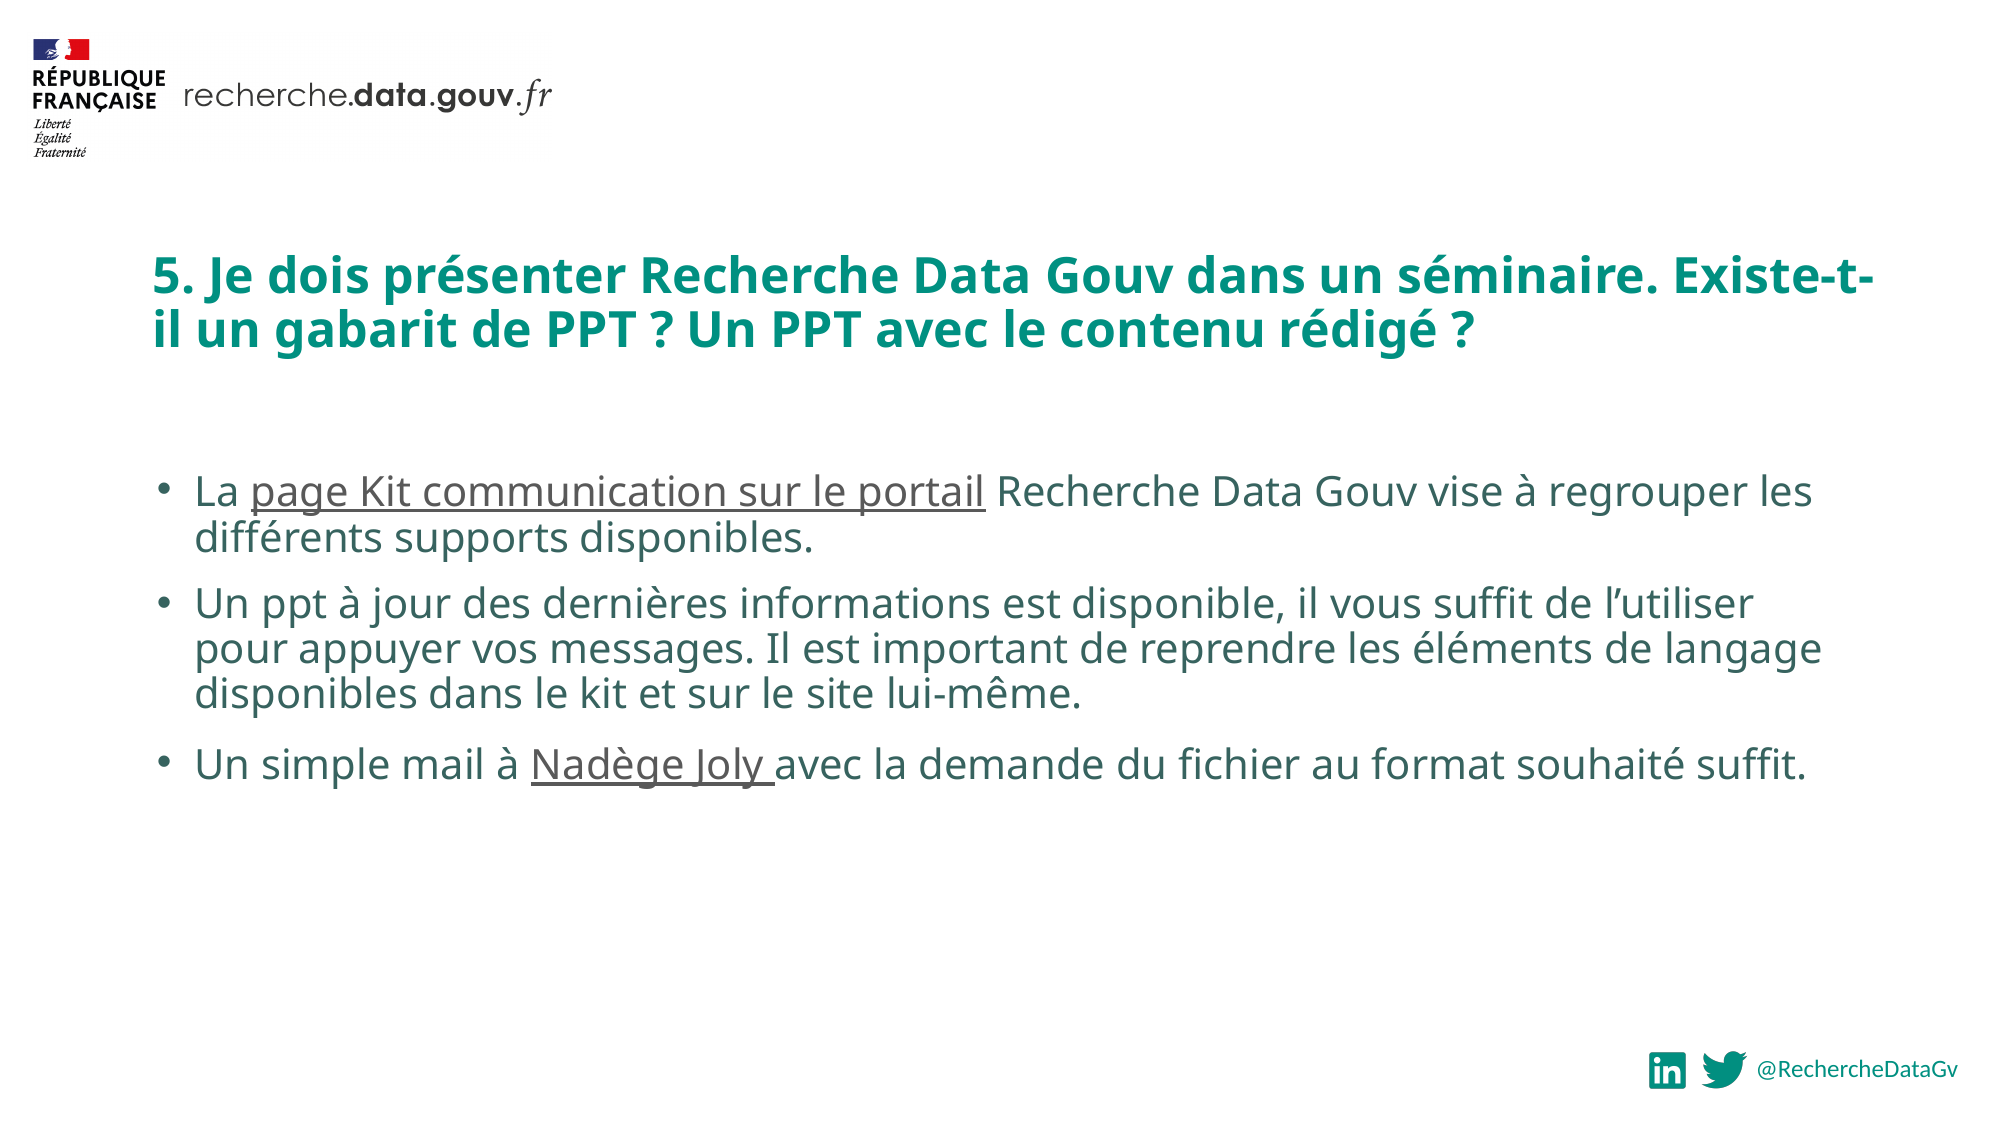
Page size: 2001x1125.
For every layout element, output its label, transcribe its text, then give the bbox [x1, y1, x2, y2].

list 5. Je dois présenter Recherche Data Gouv dans un séminaire. Existe-t-il un gabarit de PPT ? Un PPT avec le contenu rédigé ? [137, 243, 1910, 394]
picture [27, 32, 552, 162]
picture [1700, 1049, 1749, 1092]
list La page Kit communication sur le portail Recherche Data Gouv vise à regrouper les différents supports disponibles. Un ppt à jour des dernières informations est disponible, il vous suffit de l’utiliser pour appuyer vos messages. Il est important de reprendre les éléments de langage disponibles dans le kit et sur le site lui-même. Un simple mail à Nadège Joly avec la demande du fichier au format souhaité suffit. [141, 457, 1869, 981]
picture [1646, 1049, 1689, 1092]
